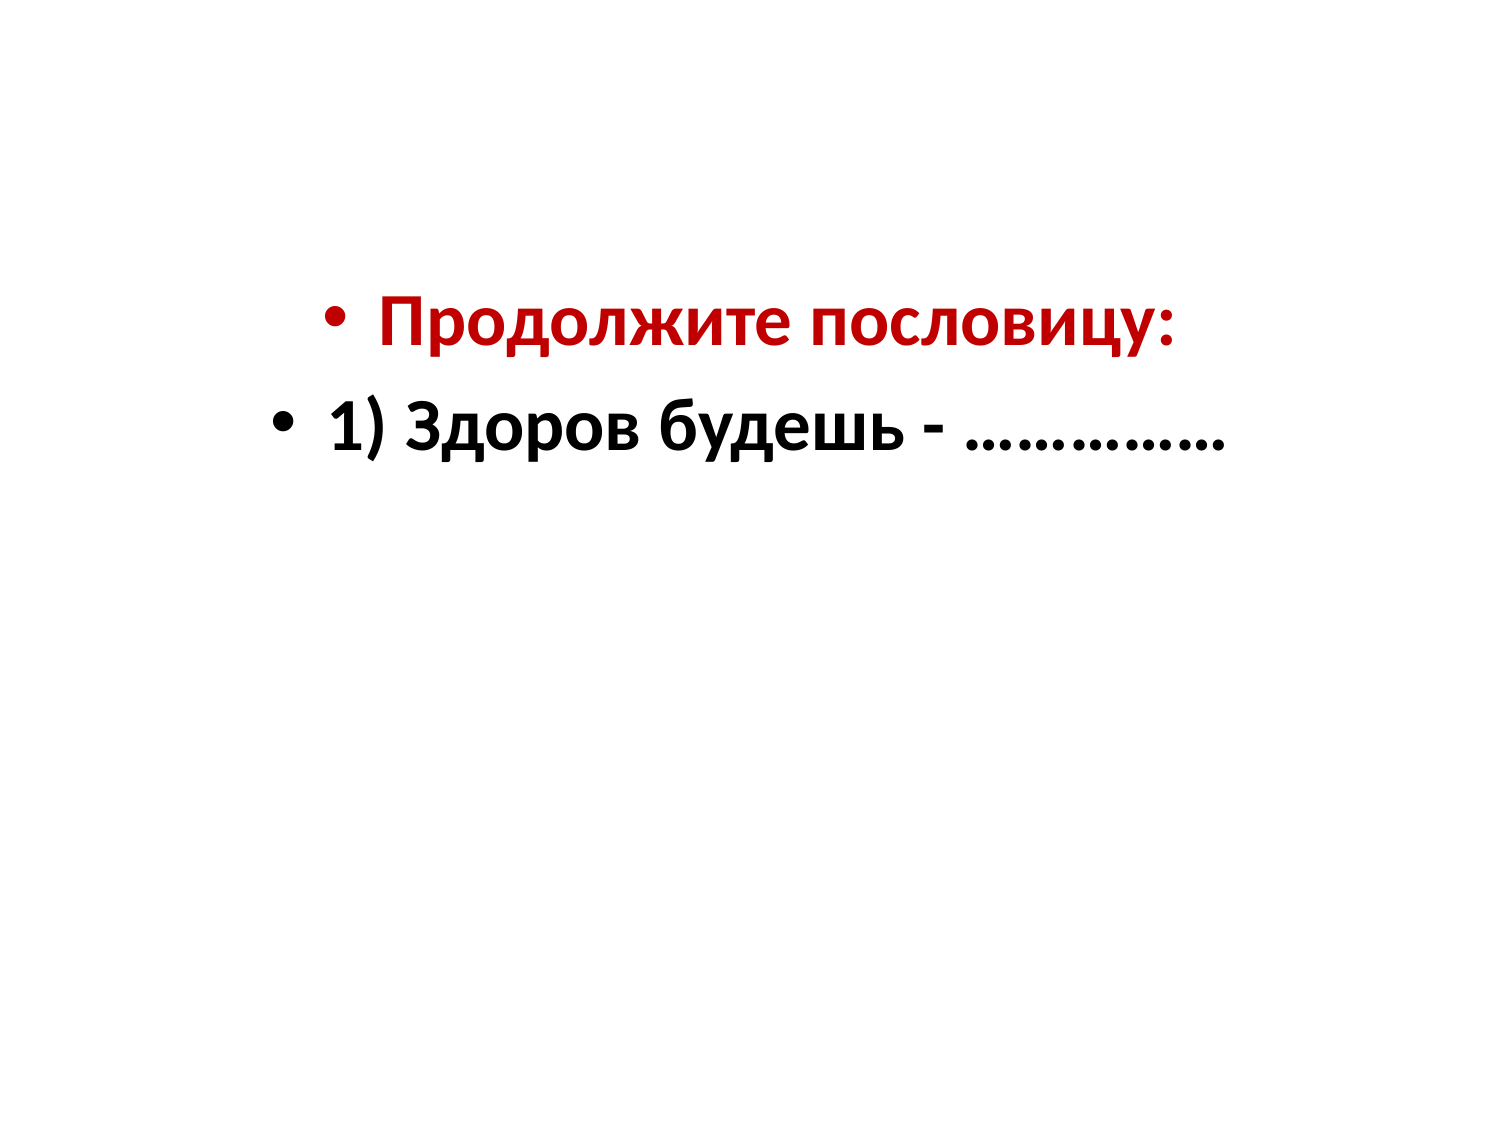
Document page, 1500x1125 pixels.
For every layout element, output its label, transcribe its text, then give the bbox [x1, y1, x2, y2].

list Продолжите пословицу: 1) Здоров будешь - …………… [75, 262, 1425, 1005]
